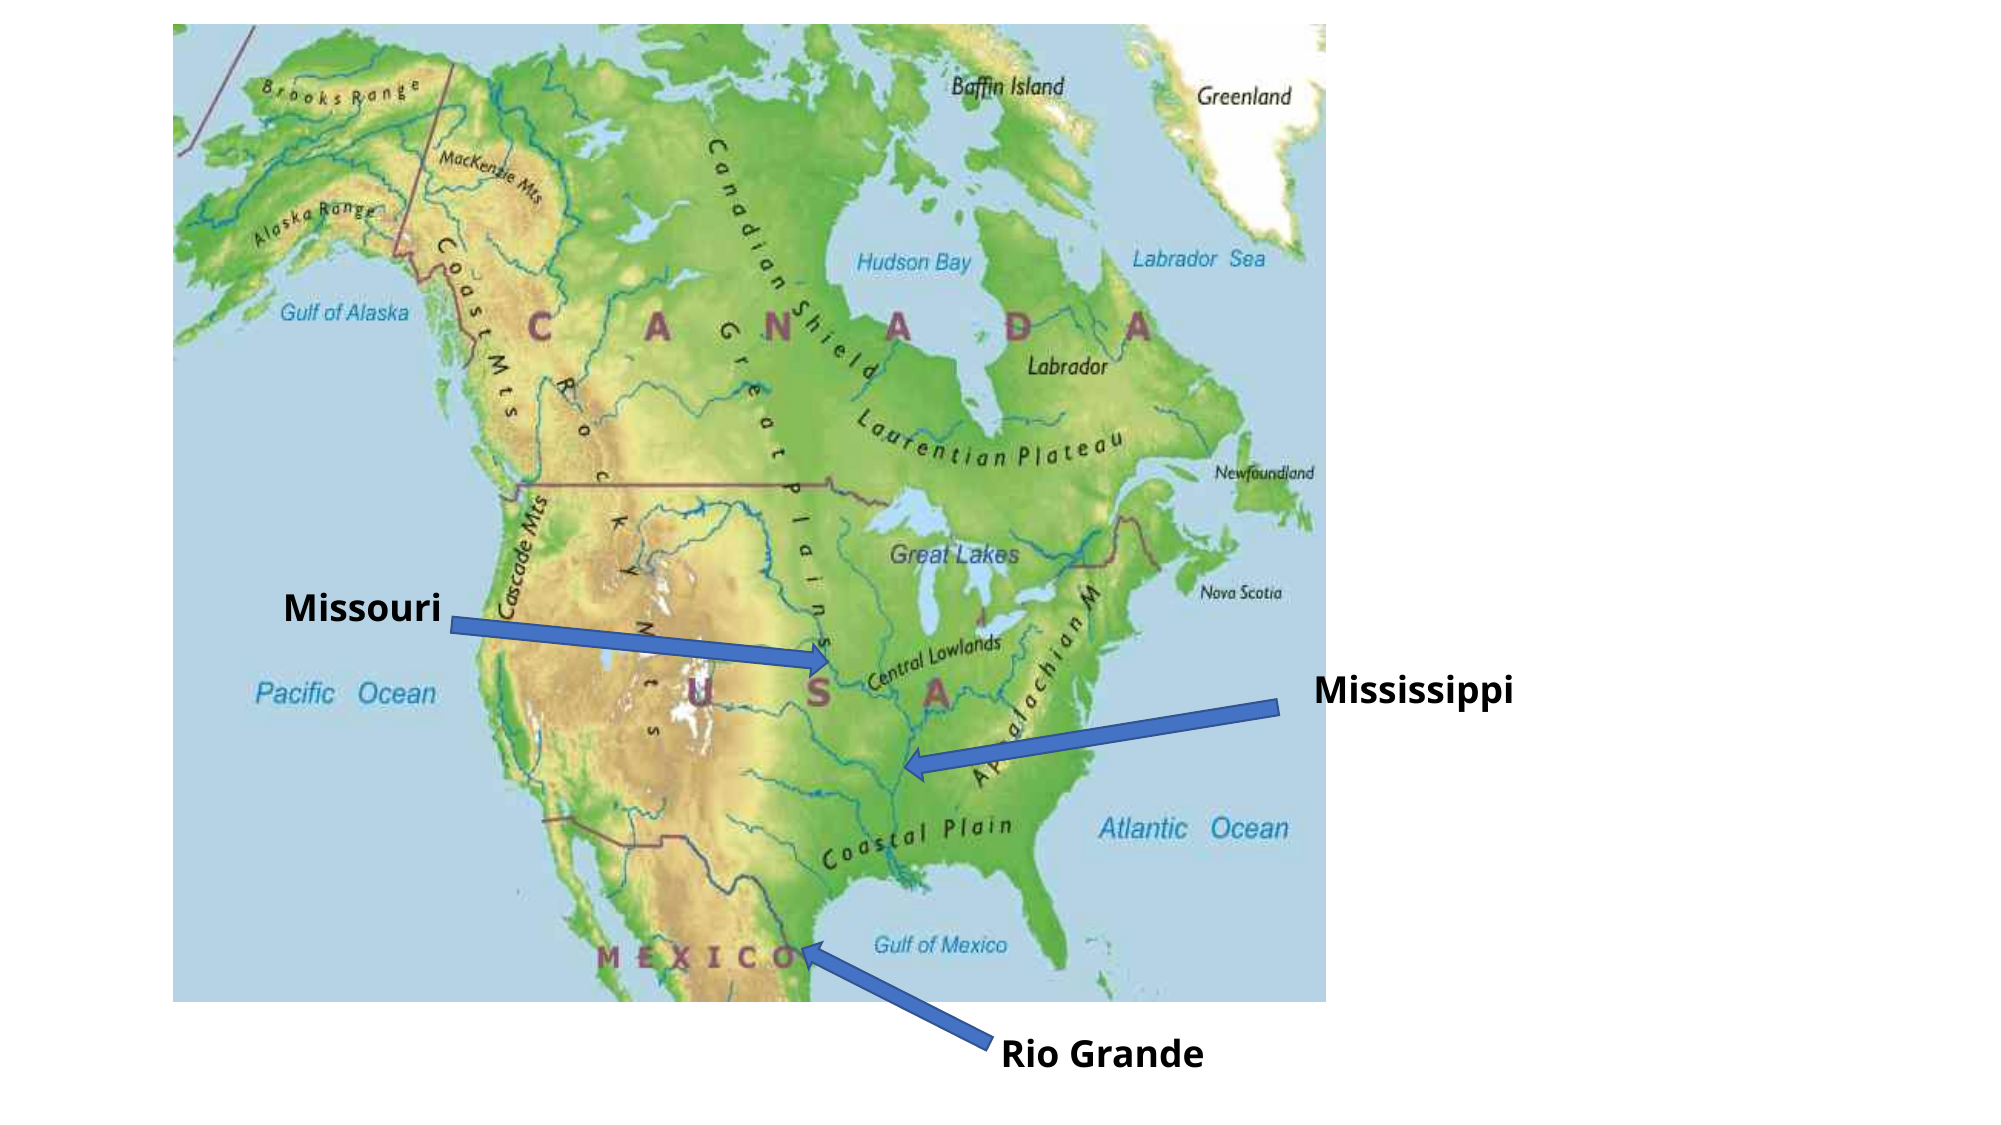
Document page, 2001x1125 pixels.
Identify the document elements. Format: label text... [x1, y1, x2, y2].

text_box Rio Grande [985, 1027, 1237, 1084]
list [173, 24, 1326, 1002]
text_box Mississippi [1326, 663, 1550, 720]
text_box [888, 1002, 995, 1052]
